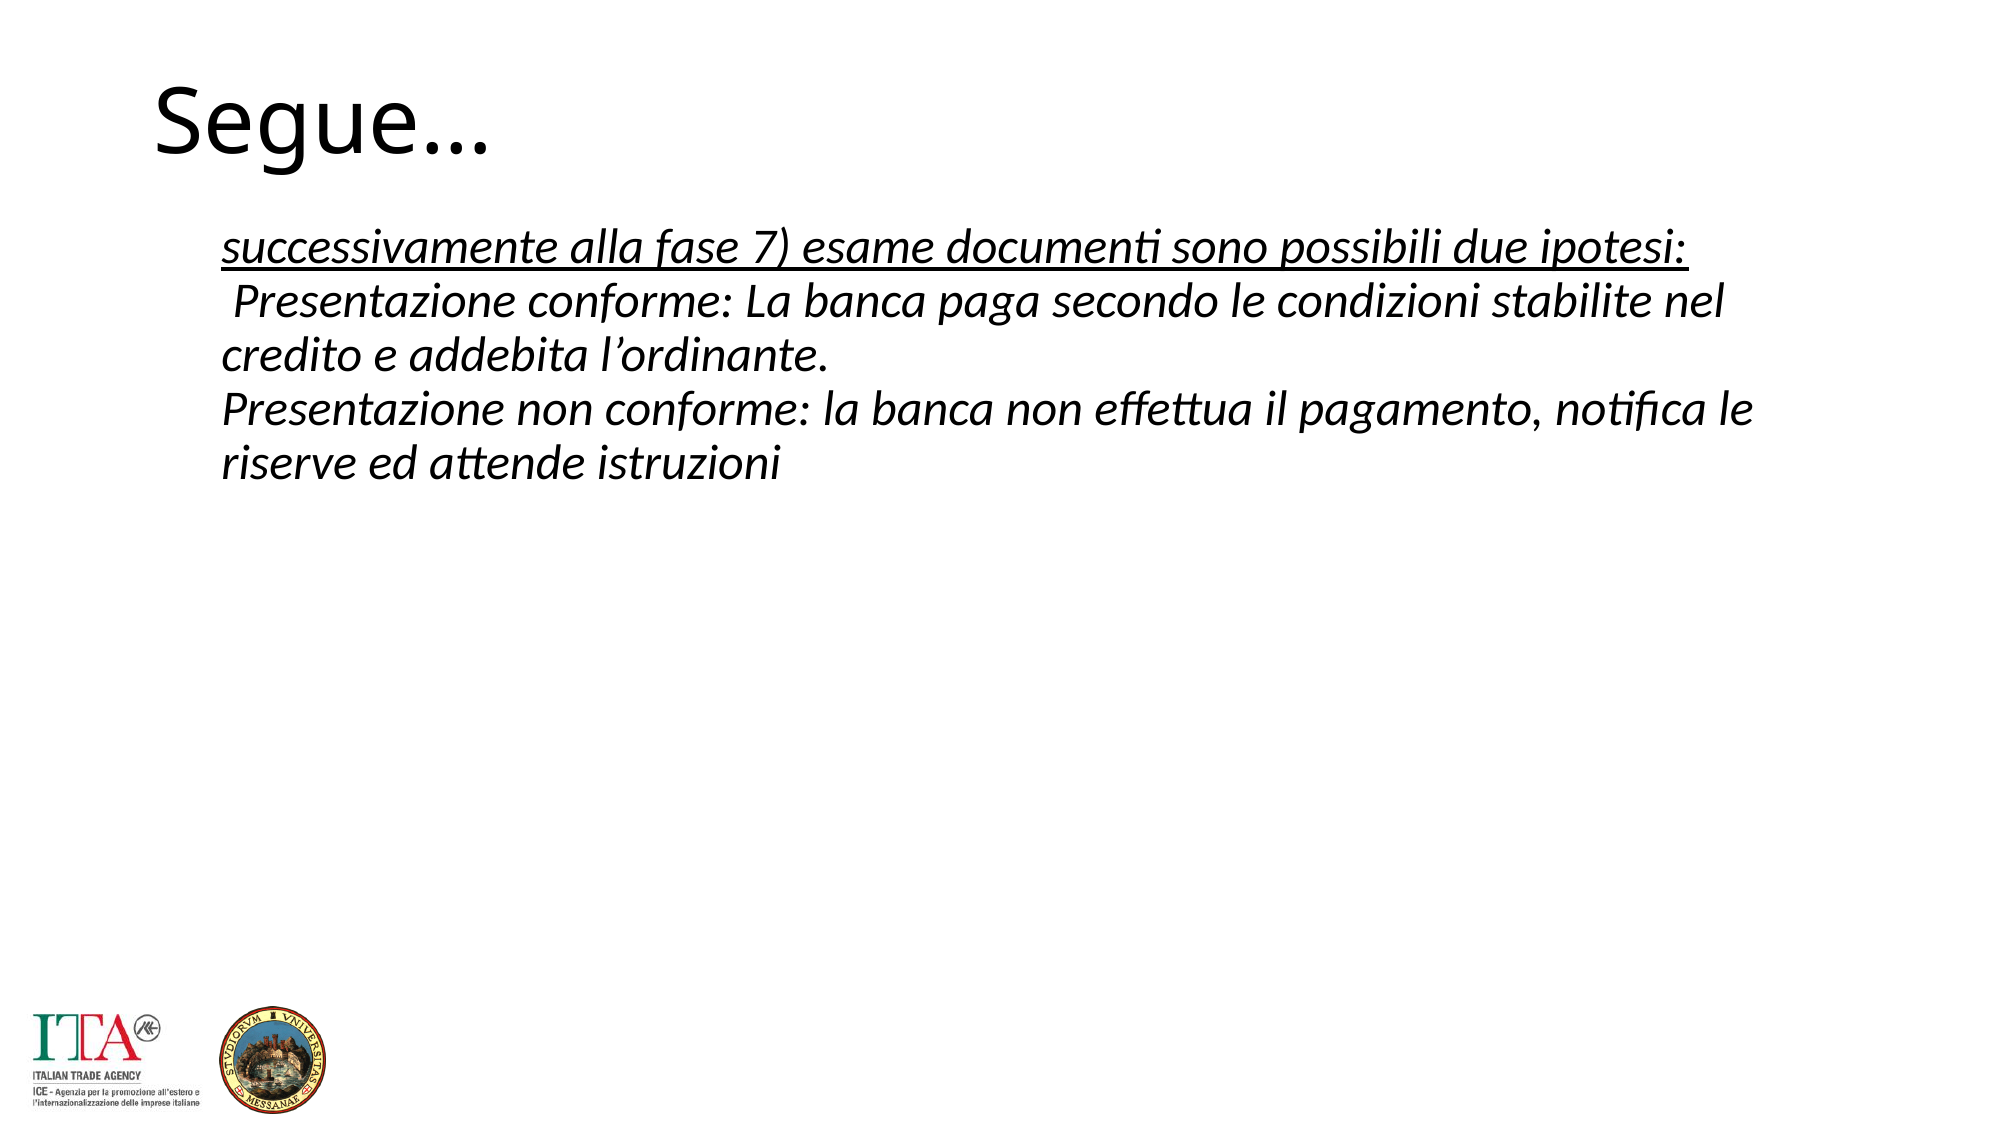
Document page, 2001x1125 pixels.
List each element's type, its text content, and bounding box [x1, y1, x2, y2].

title Segue… [138, 13, 1862, 189]
list successivamente alla fase 7) esame documenti sono possibili due ipotesi: Presentazione conforme: La banca paga secondo le condizioni stabilite nel credito e addebita l’ordinante. Presentazione non conforme: la banca non effettua il pagamento, notifica le riserve ed attende istruzioni [206, 213, 1773, 810]
picture [219, 1006, 326, 1114]
picture [19, 1000, 210, 1118]
